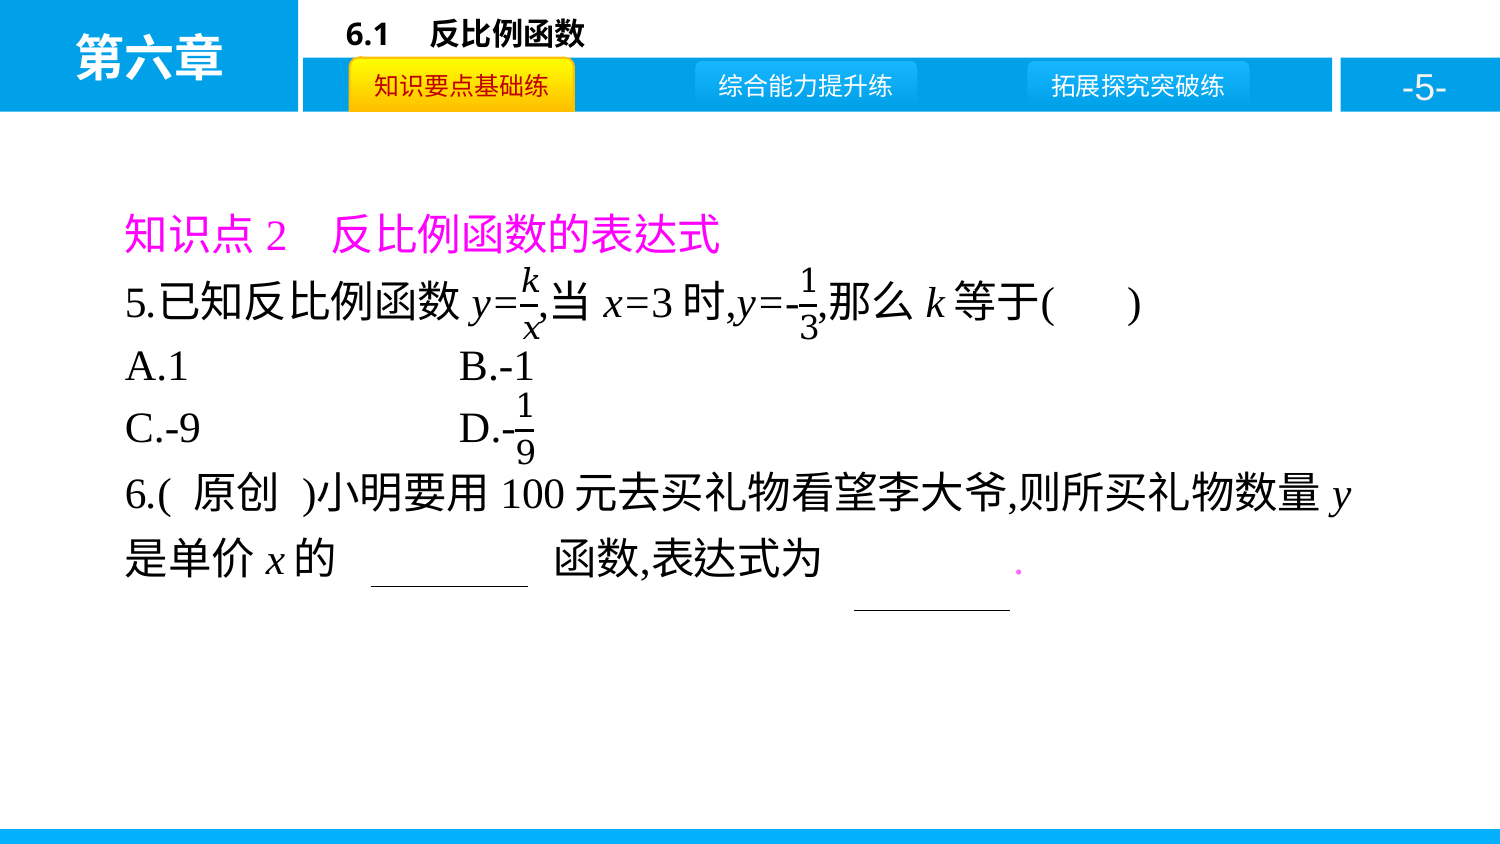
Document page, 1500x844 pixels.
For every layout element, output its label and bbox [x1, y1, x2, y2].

text_box [124, 207, 1371, 797]
